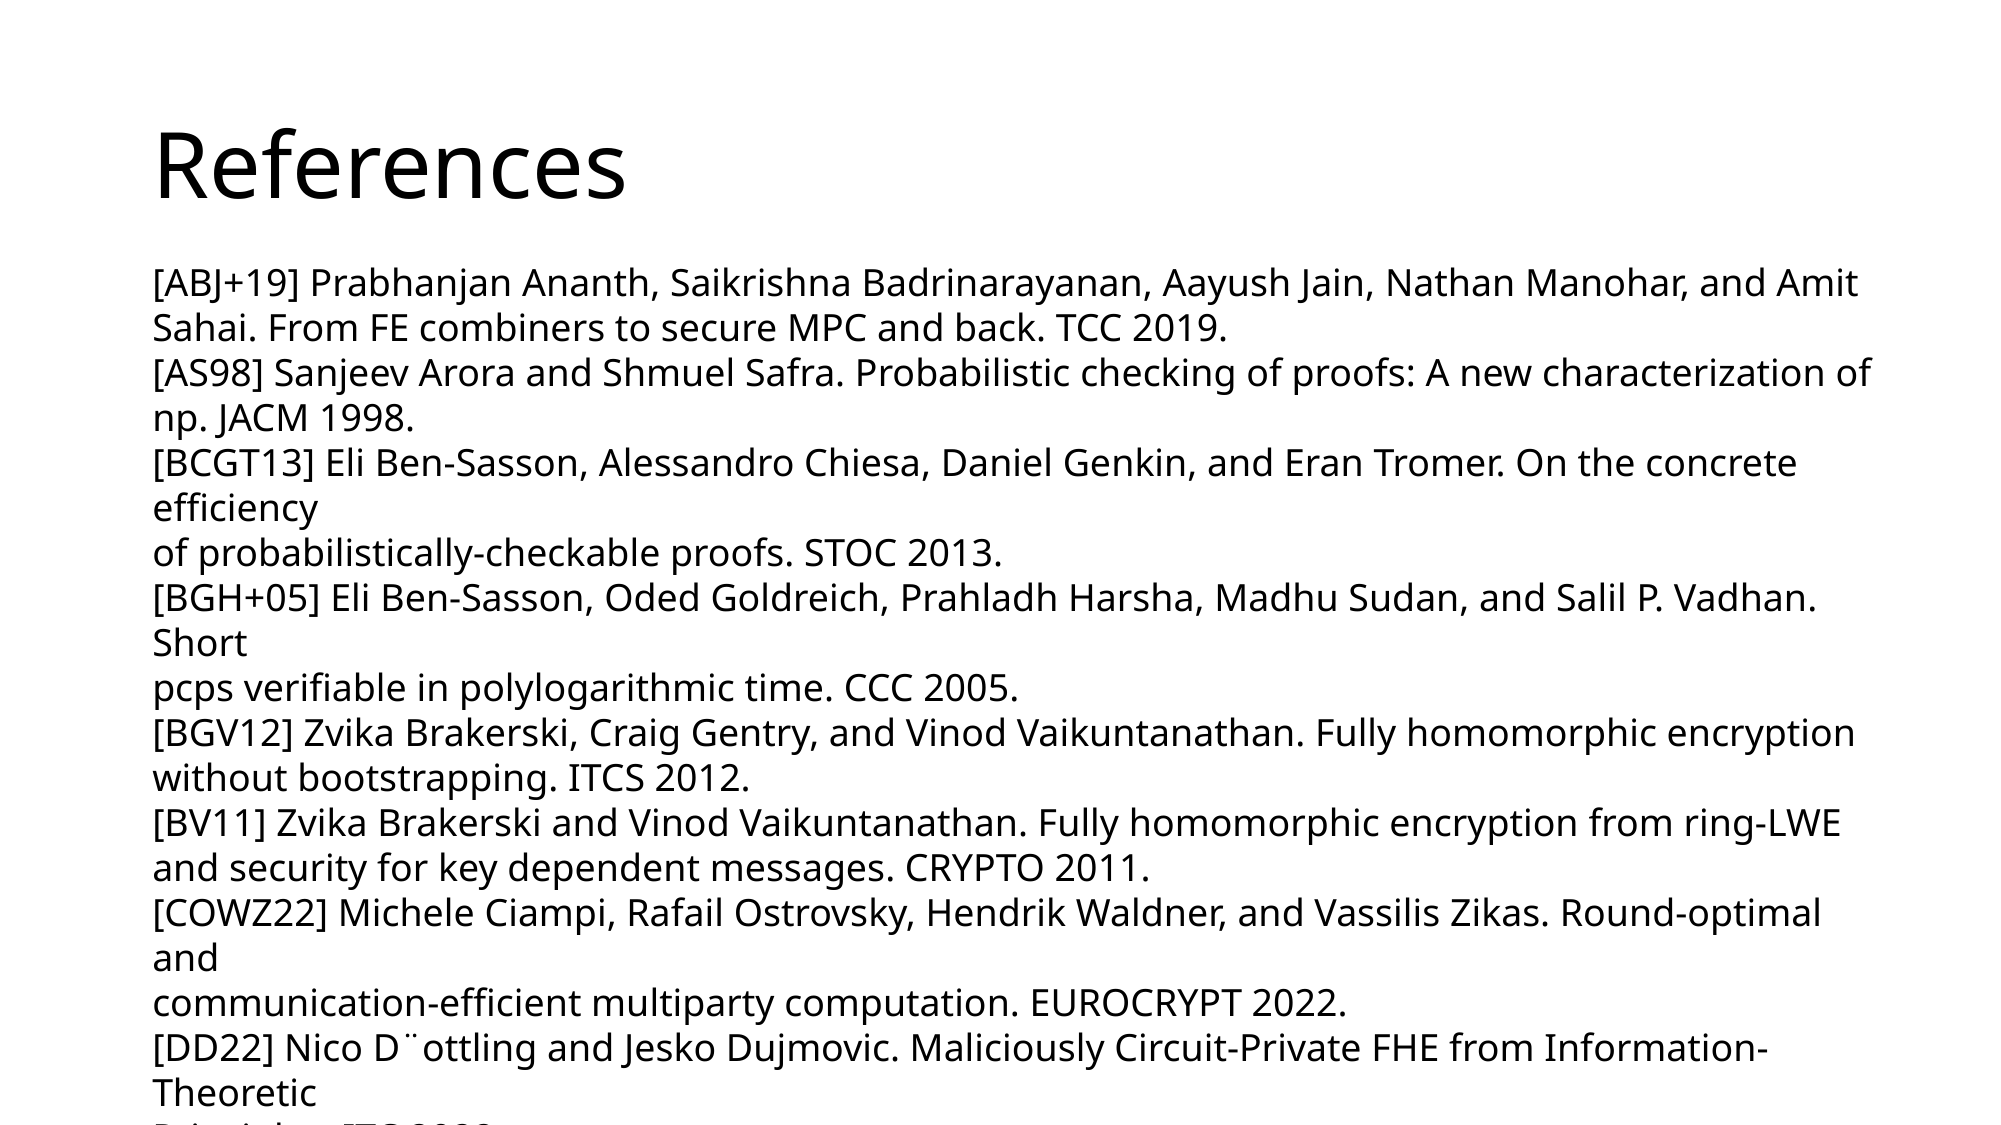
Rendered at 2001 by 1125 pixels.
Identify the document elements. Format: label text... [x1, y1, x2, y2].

text_box [ABJ+19] Prabhanjan Ananth, Saikrishna Badrinarayanan, Aayush Jain, Nathan Manohar, and Amit Sahai. From FE combiners to secure MPC and back. TCC 2019. [AS98] Sanjeev Arora and Shmuel Safra. Probabilistic checking of proofs: A new characterization of np. JACM 1998. [BCGT13] Eli Ben-Sasson, Alessandro Chiesa, Daniel Genkin, and Eran Tromer. On the concrete efficiency of probabilistically-checkable proofs. STOC 2013. [BGH+05] Eli Ben-Sasson, Oded Goldreich, Prahladh Harsha, Madhu Sudan, and Salil P. Vadhan. Short pcps verifiable in polylogarithmic time. CCC 2005. [BGV12] Zvika Brakerski, Craig Gentry, and Vinod Vaikuntanathan. Fully homomorphic encryption without bootstrapping. ITCS 2012. [BV11] Zvika Brakerski and Vinod Vaikuntanathan. Fully homomorphic encryption from ring-LWE and security for key dependent messages. CRYPTO 2011. [COWZ22] Michele Ciampi, Rafail Ostrovsky, Hendrik Waldner, and Vassilis Zikas. Round-optimal and communication-efficient multiparty computation. EUROCRYPT 2022. [DD22] Nico D¨ottling and Jesko Dujmovic. Maliciously Circuit-Private FHE from Information-Theoretic Principles. ITC 2022. [Gen09] Craig Gentry. Fully homomorphic encryption using ideal lattices. STOC 2009. [137, 251, 1900, 1125]
title References [137, 59, 1863, 251]
